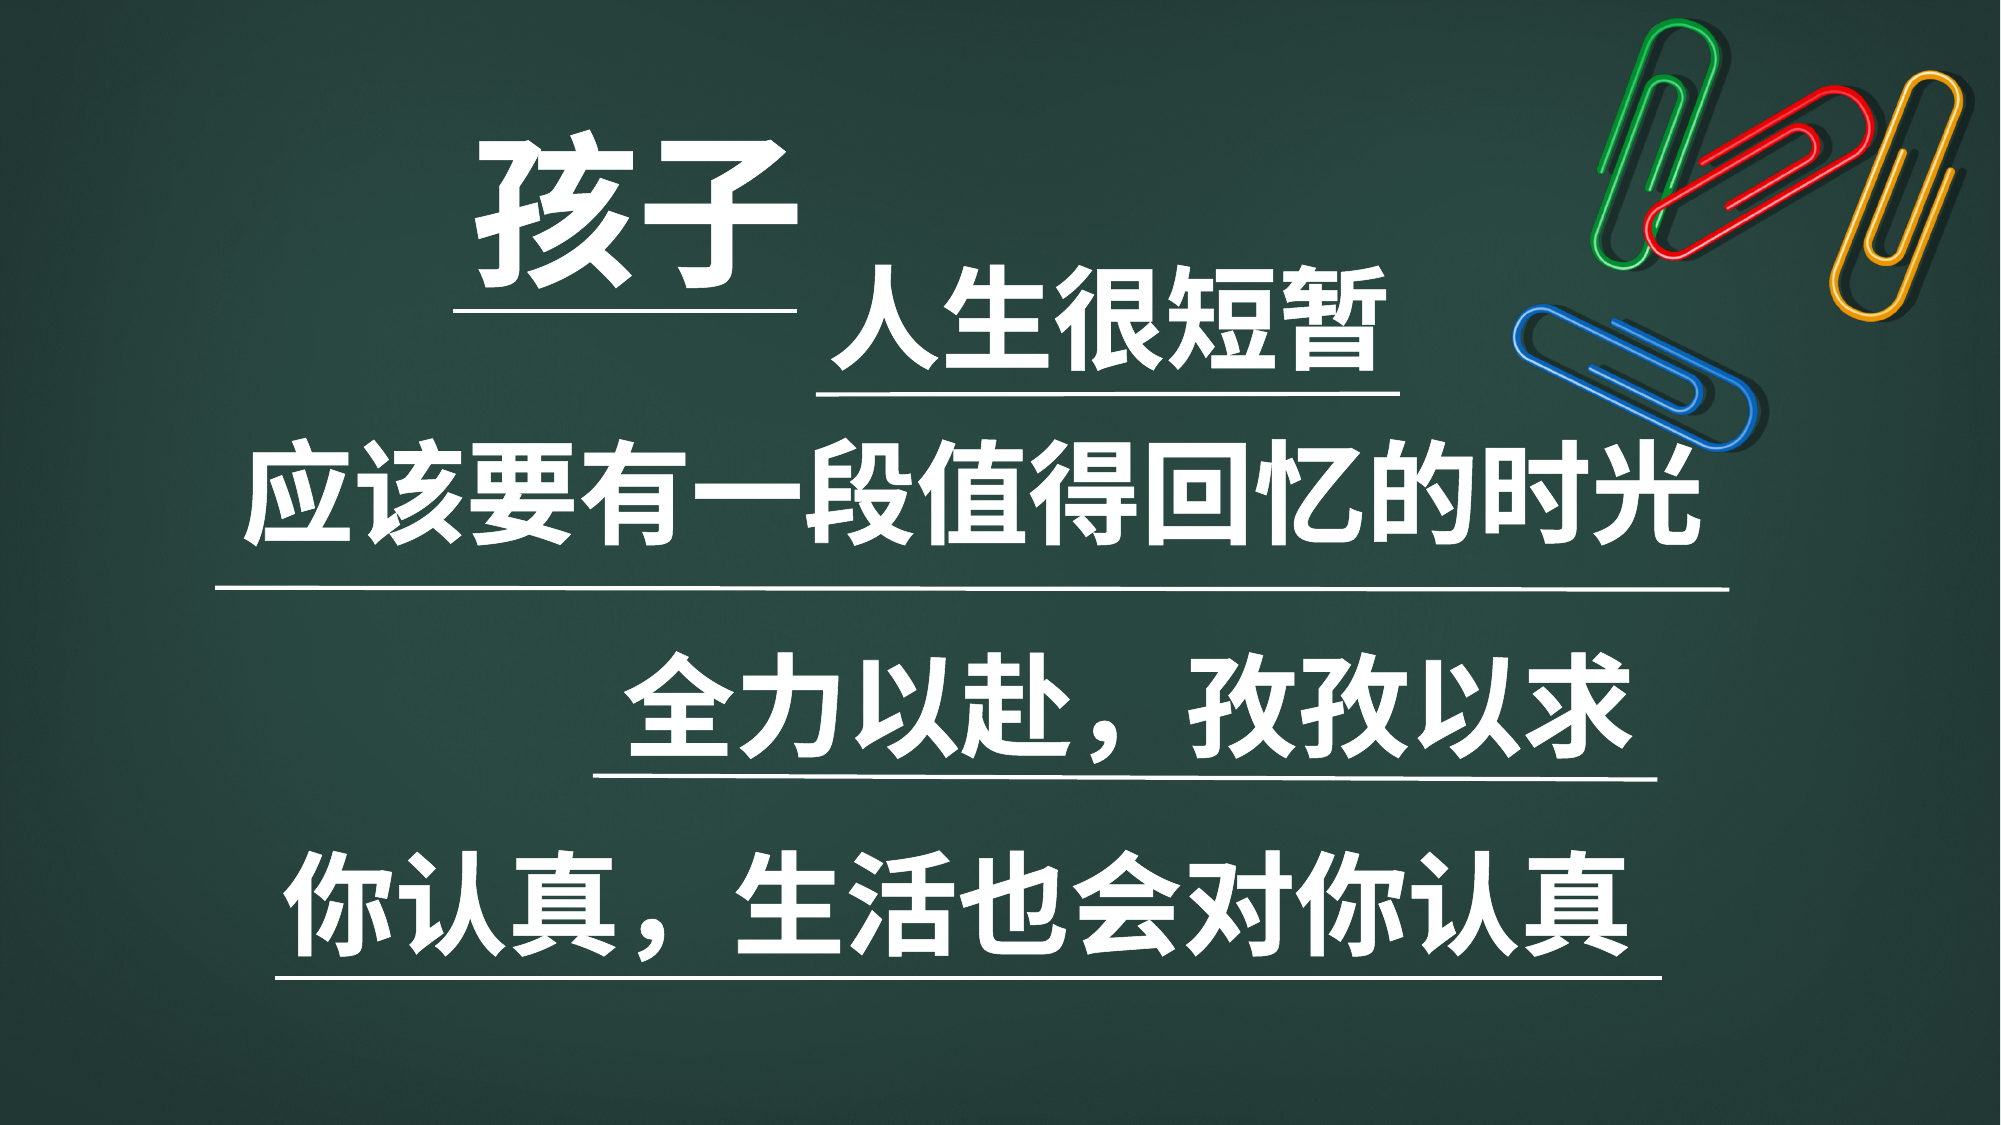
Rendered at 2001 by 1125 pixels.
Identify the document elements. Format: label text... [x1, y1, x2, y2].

picture [0, 0, 2001, 1125]
text_box 人生很短暂 [812, 240, 1406, 391]
text_box 应该要有一段值得回忆的时光 [225, 414, 1719, 565]
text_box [592, 775, 1658, 780]
text_box 全力以赴，孜孜以求 [607, 628, 1651, 774]
text_box 你认真，生活也会对你认真 [267, 826, 1648, 977]
text_box 孩子 [455, 98, 820, 314]
